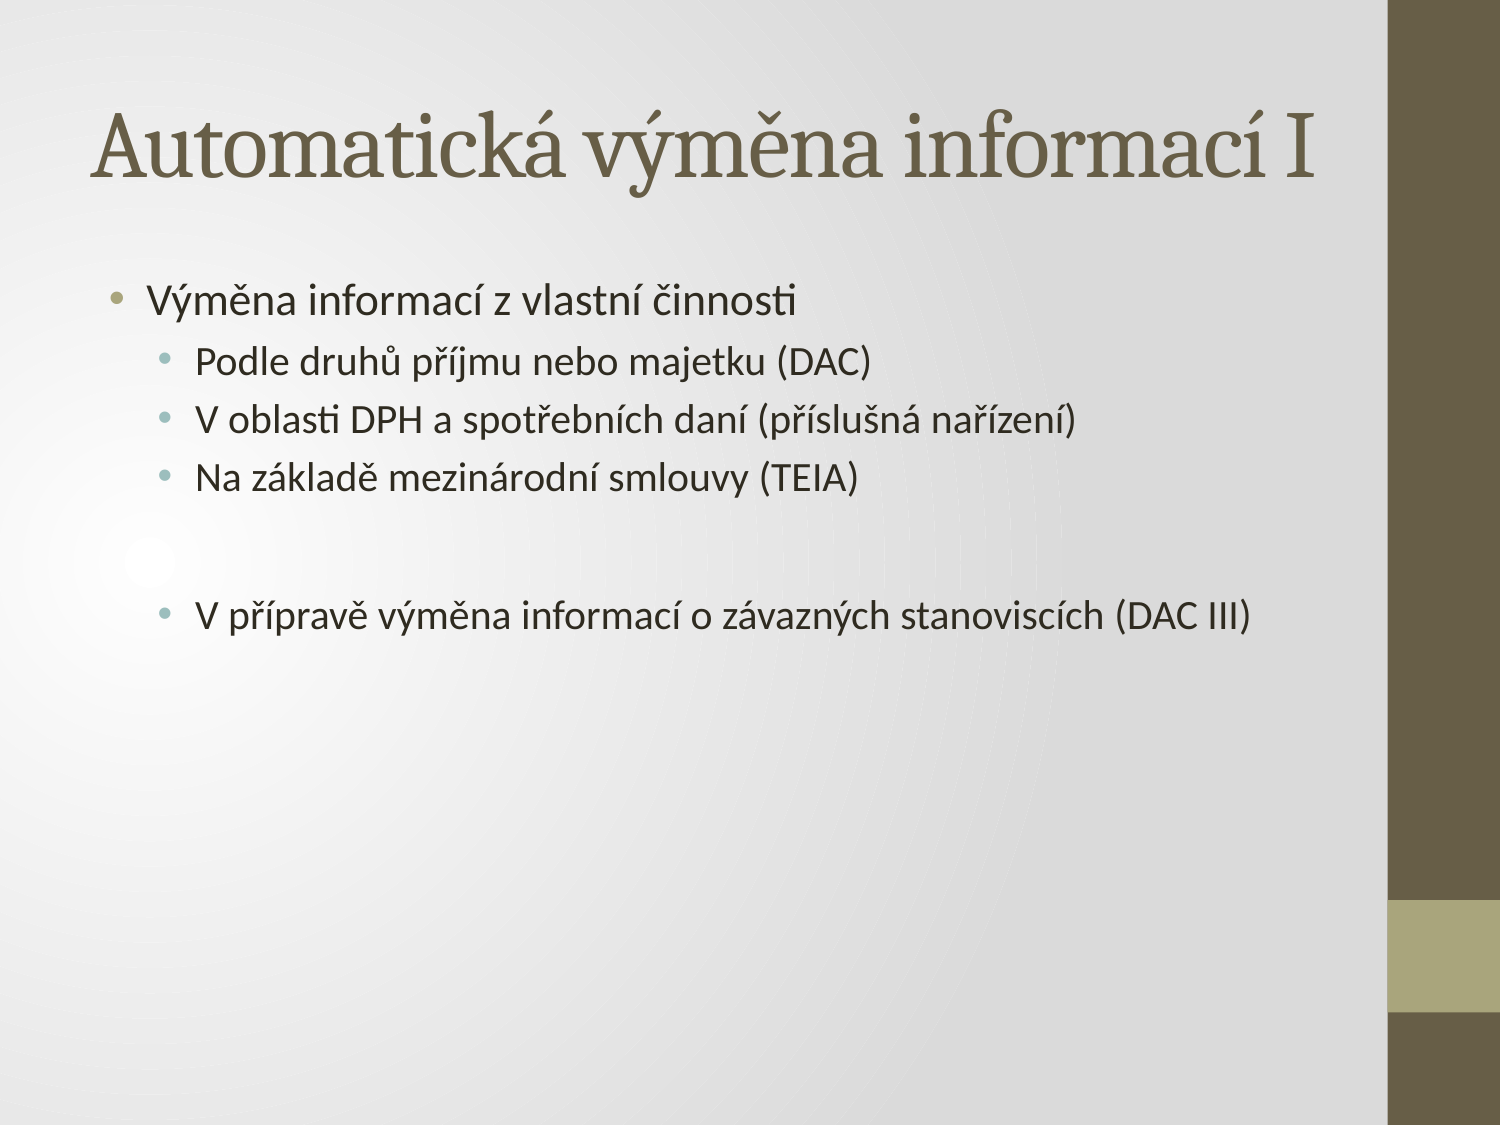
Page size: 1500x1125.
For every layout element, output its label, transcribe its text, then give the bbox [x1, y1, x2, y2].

list Výměna informací z vlastní činnosti Podle druhů příjmu nebo majetku (DAC) V oblasti DPH a spotřebních daní (příslušná nařízení) Na základě mezinárodní smlouvy (TEIA) V přípravě výměna informací o závazných stanoviscích (DAC III) [75, 262, 1325, 1050]
title Automatická výměna informací I [75, 45, 1432, 233]
